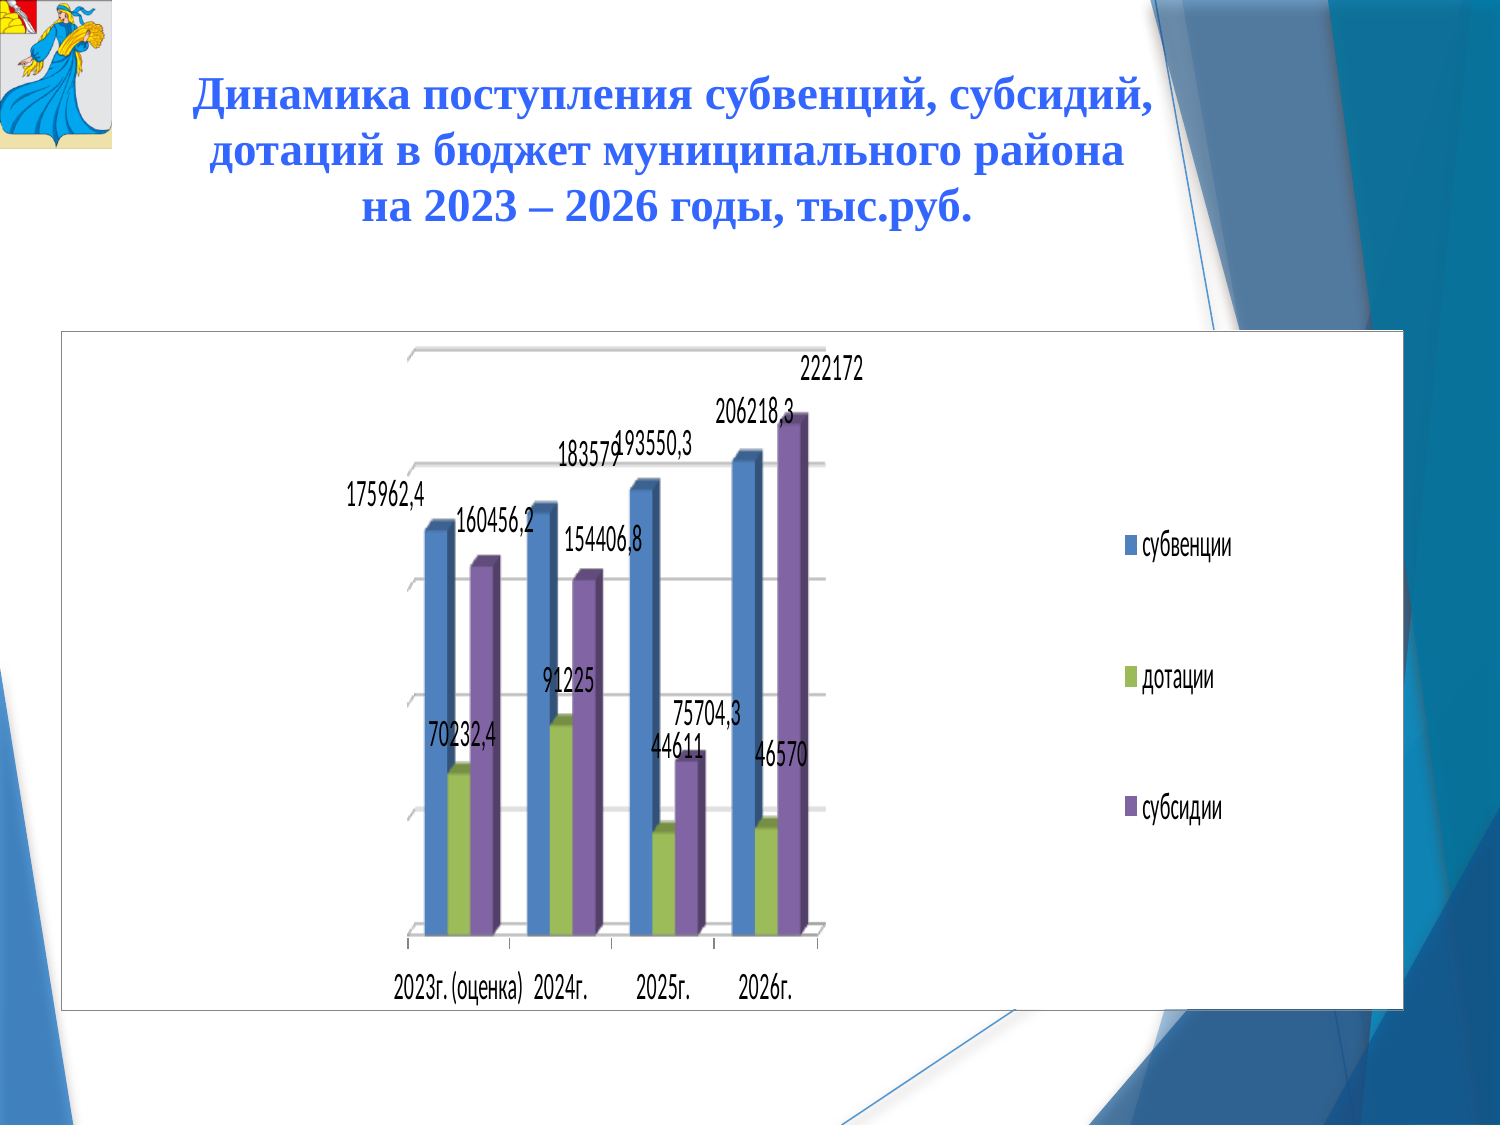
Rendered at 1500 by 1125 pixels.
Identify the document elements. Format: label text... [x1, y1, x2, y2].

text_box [52, 314, 1412, 1024]
picture [0, 0, 112, 150]
title Динамика поступления субвенций, субсидий, дотаций в бюджет муниципального района на 2023 – 2026 годы, тыс.руб. [135, 54, 1199, 243]
